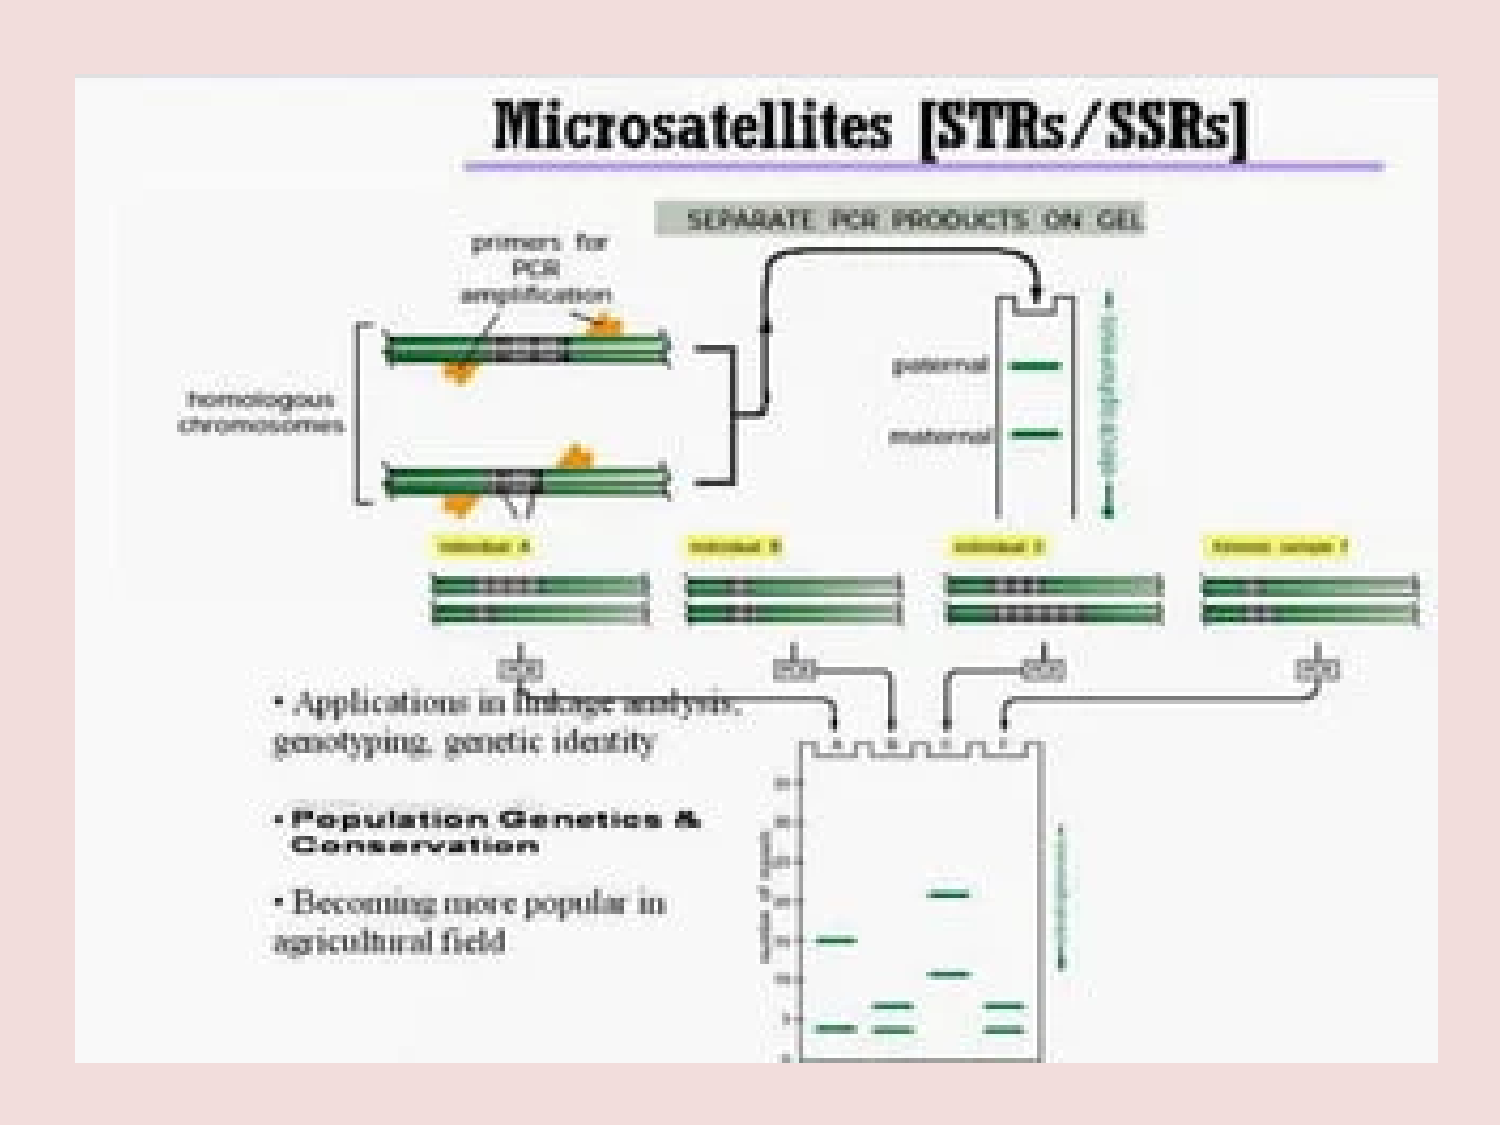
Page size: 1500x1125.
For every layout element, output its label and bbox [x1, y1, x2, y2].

picture [74, 74, 1438, 1063]
